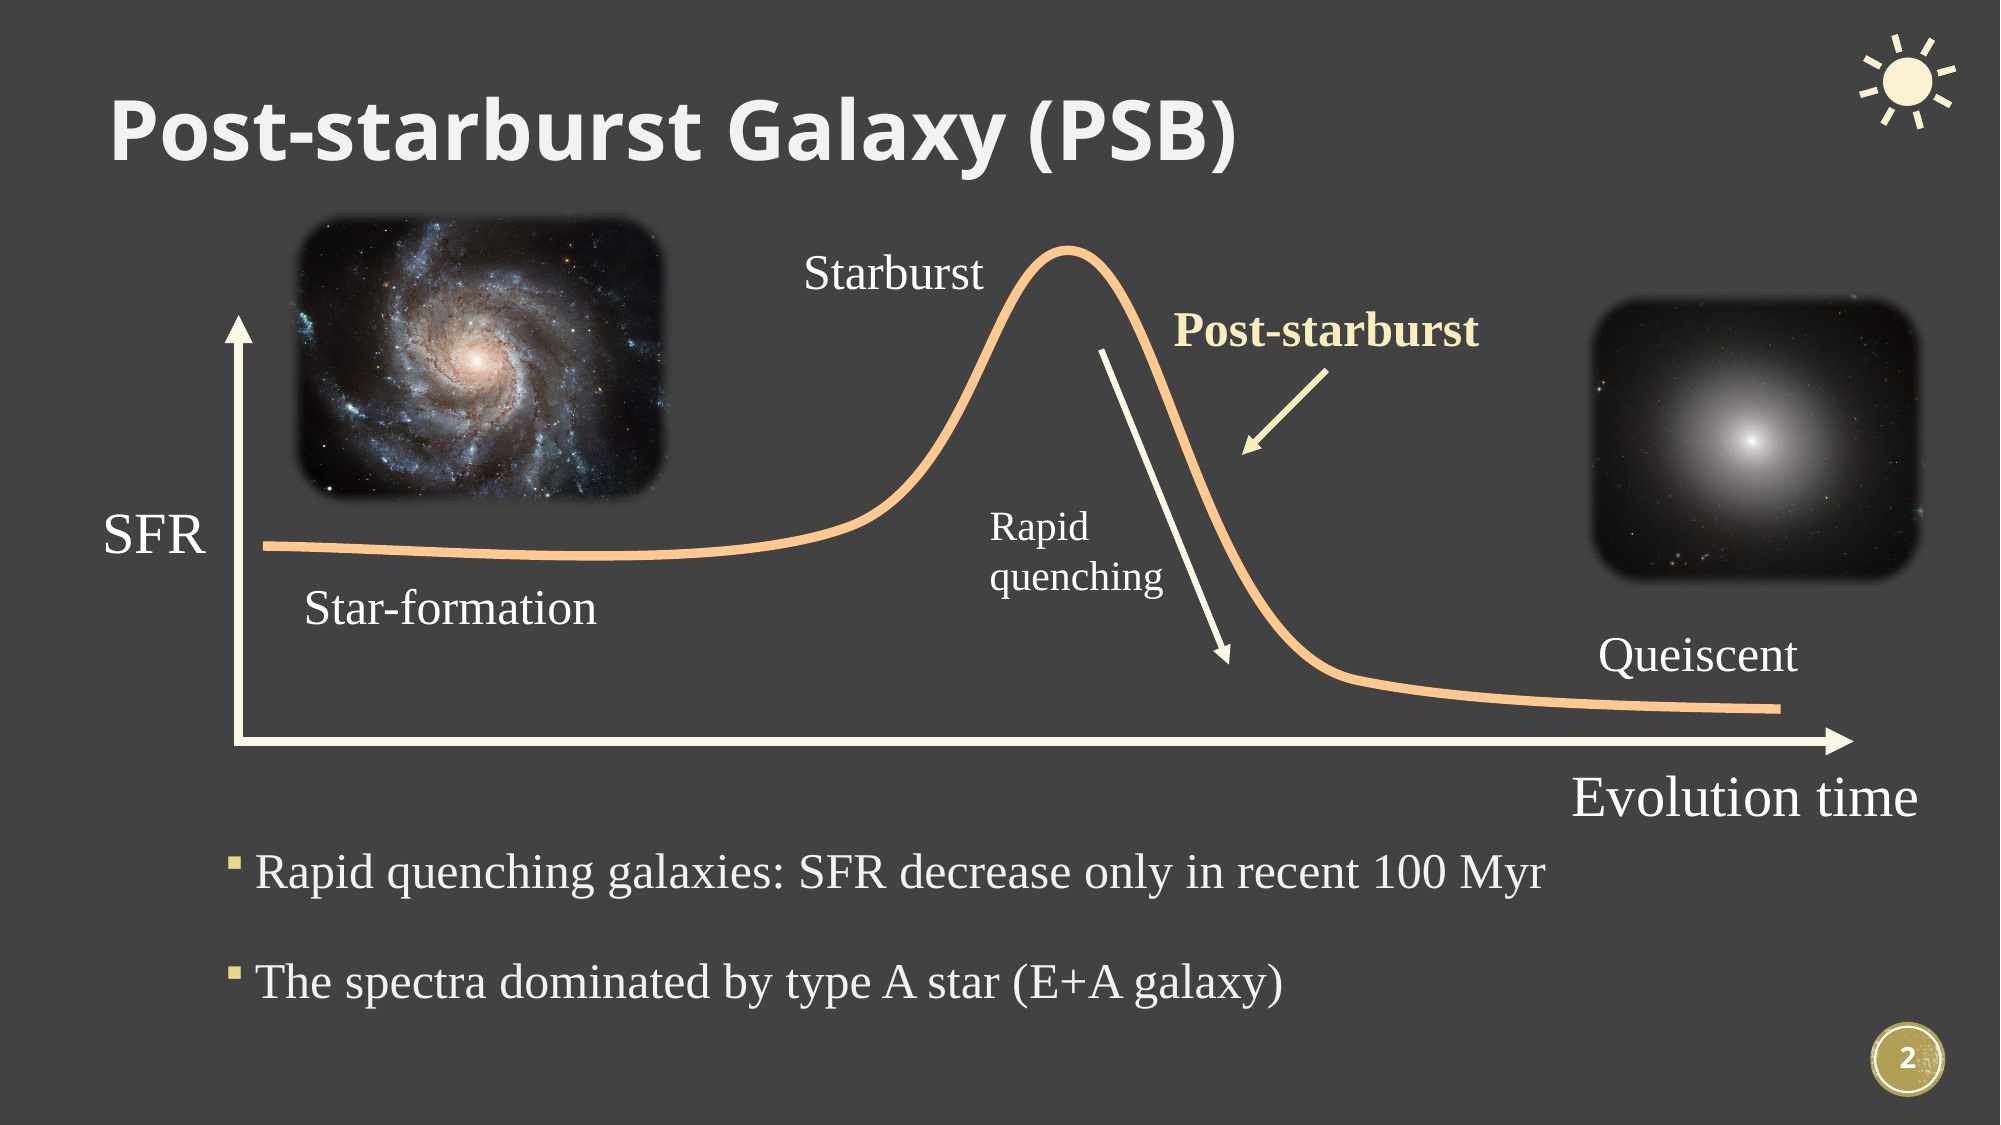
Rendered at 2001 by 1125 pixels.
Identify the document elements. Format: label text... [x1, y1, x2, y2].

picture [1584, 291, 1928, 589]
title Post-starburst Galaxy (PSB) [92, 40, 1908, 227]
picture [290, 209, 672, 507]
text_box Rapid quenching [974, 491, 1102, 607]
text_box [262, 249, 1149, 636]
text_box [1102, 350, 1228, 663]
text_box Starburst [788, 231, 1000, 307]
picture [1816, 0, 1999, 172]
text_box SFR [87, 487, 221, 573]
text_box Evolution time [1556, 751, 1935, 836]
text_box Post-starburst [1158, 289, 1495, 365]
slide_number 2 [1855, 1028, 1961, 1089]
text_box Queiscent [1583, 613, 1814, 689]
text_box Star-formation [288, 567, 613, 642]
text_box [1230, 546, 1781, 711]
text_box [1244, 372, 1325, 453]
list Rapid quenching galaxies: SFR decrease only in recent 100 Myr The spectra dominated by type A star (E+A galaxy) [209, 831, 1662, 1048]
